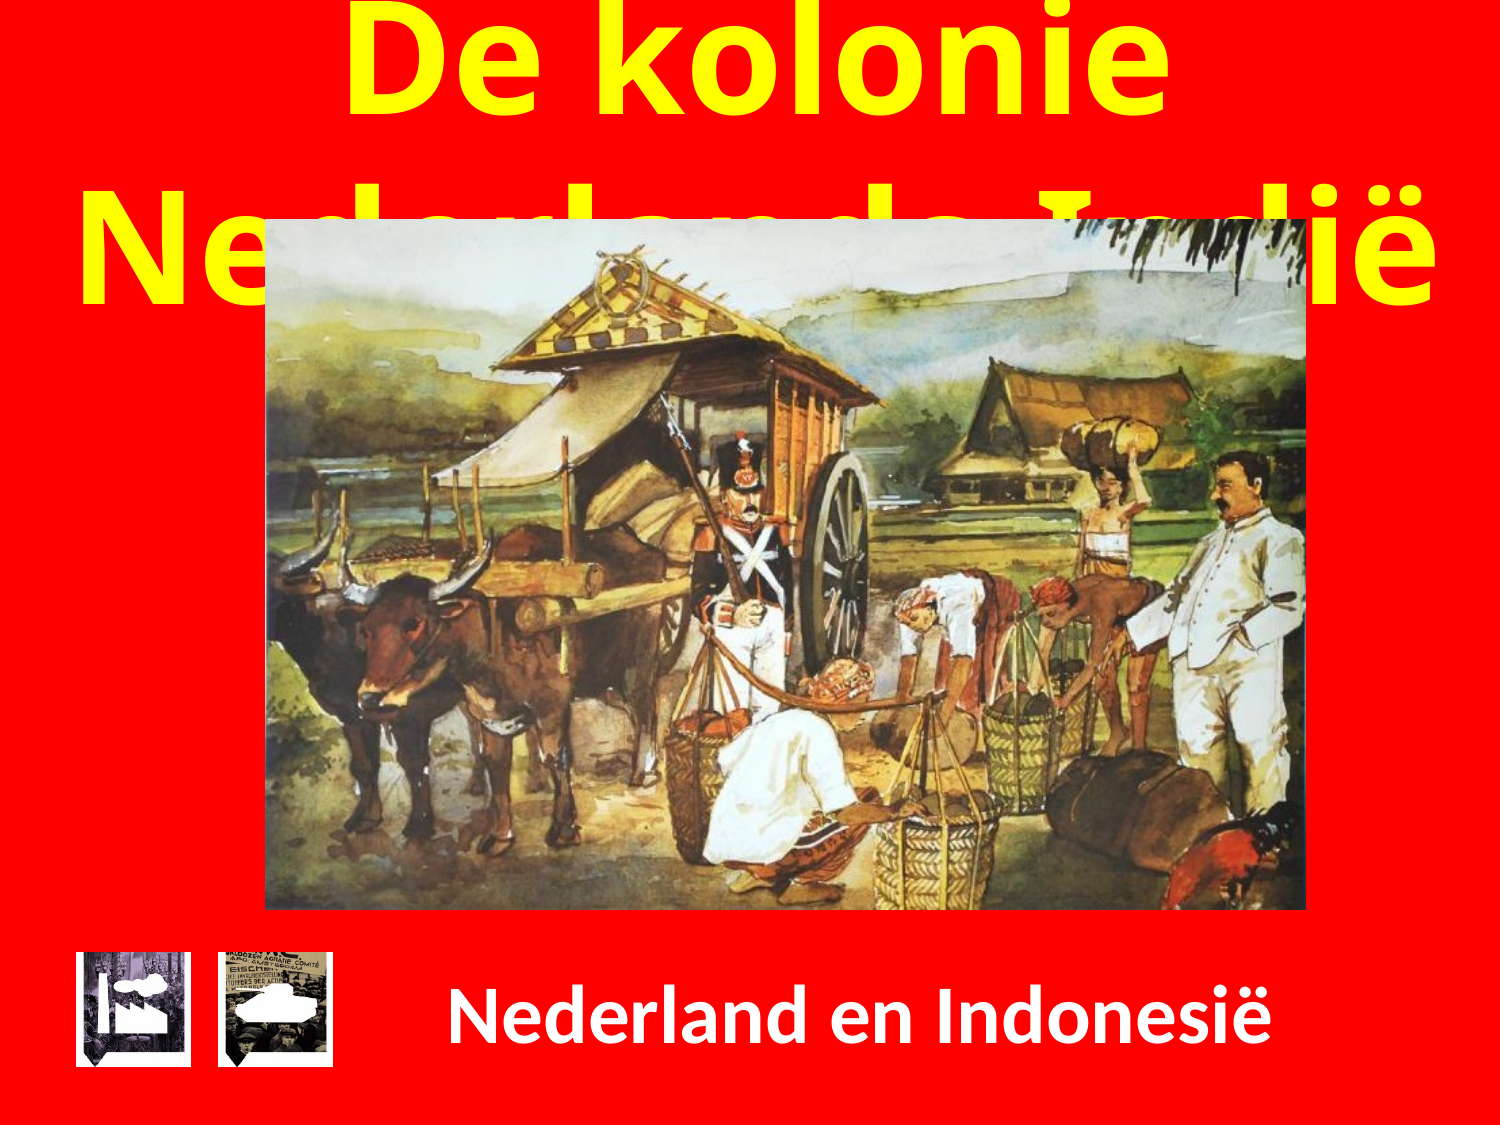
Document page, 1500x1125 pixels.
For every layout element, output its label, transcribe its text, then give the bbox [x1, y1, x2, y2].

picture [76, 951, 191, 1067]
picture [265, 219, 1307, 911]
title De kolonie Nederlands-Indië [29, 25, 1483, 267]
subtitle Nederland en Indonesië [360, 952, 1361, 1067]
picture [218, 951, 333, 1067]
